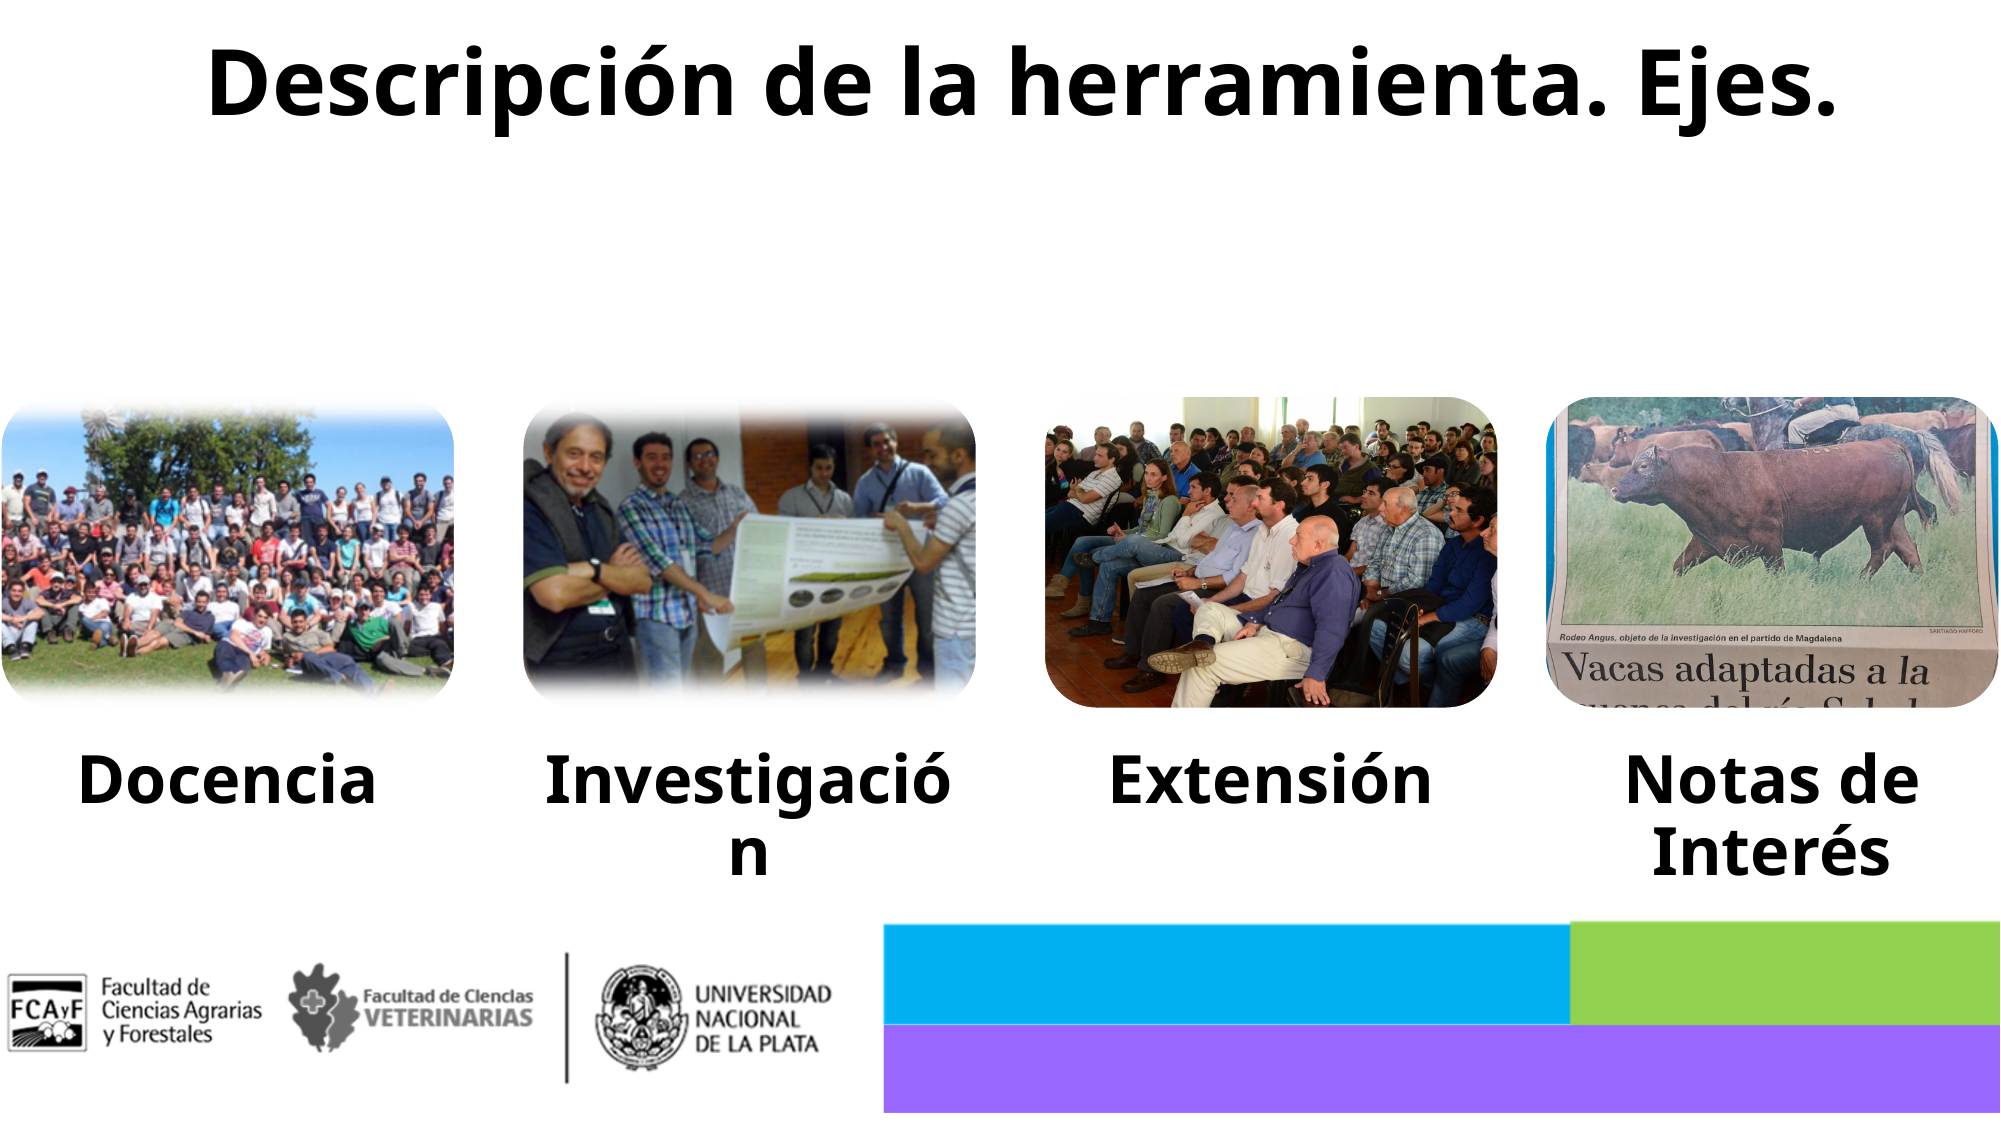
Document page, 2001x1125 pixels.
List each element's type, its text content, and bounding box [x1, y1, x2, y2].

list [0, 130, 2000, 901]
title Descripción de la herramienta. Ejes. [160, 0, 1886, 130]
picture [0, 901, 2000, 1125]
